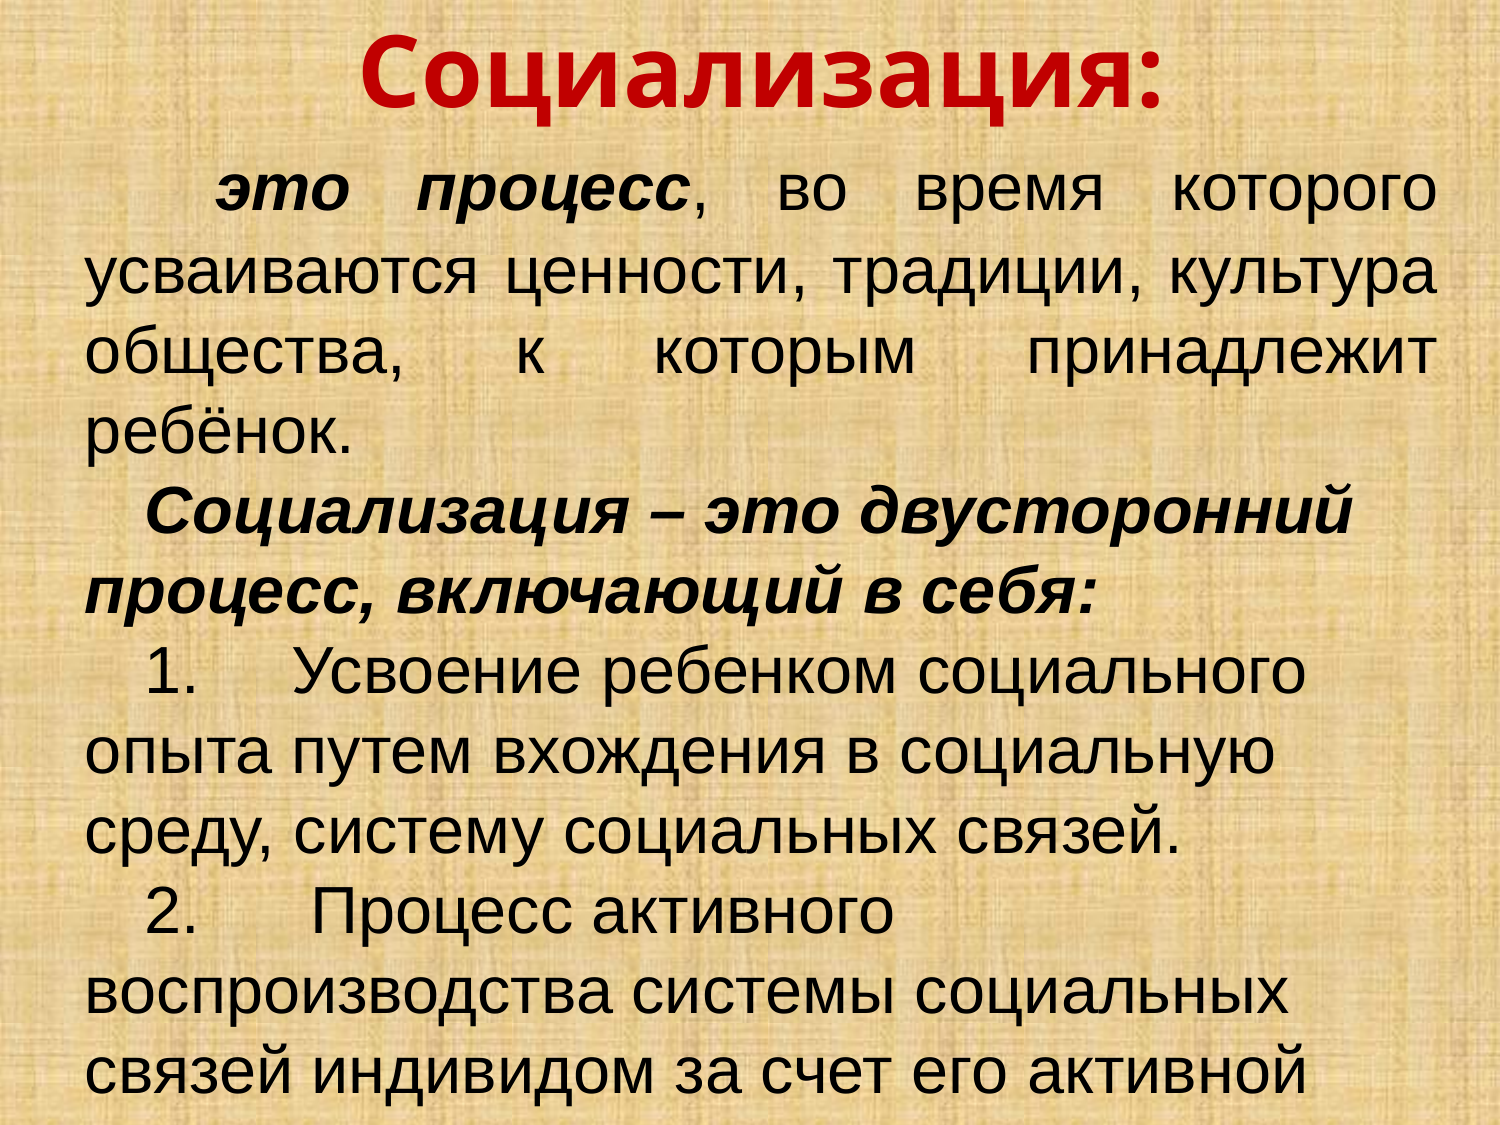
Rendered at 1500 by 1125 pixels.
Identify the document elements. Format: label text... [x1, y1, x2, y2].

picture [0, 0, 1500, 1125]
text_box Социализация: это процесс, во время которого усваиваются ценности, традиции, культура общества, к которым принадлежит ребёнок. Социализация – это двусторонний процесс, включающий в себя: 1. Усвоение ребенком социального опыта путем вхождения в социальную среду, систему социальных связей. 2. Процесс активного воспроизводства системы социальных связей индивидом за счет его активной деятельности. [70, 0, 1454, 117]
